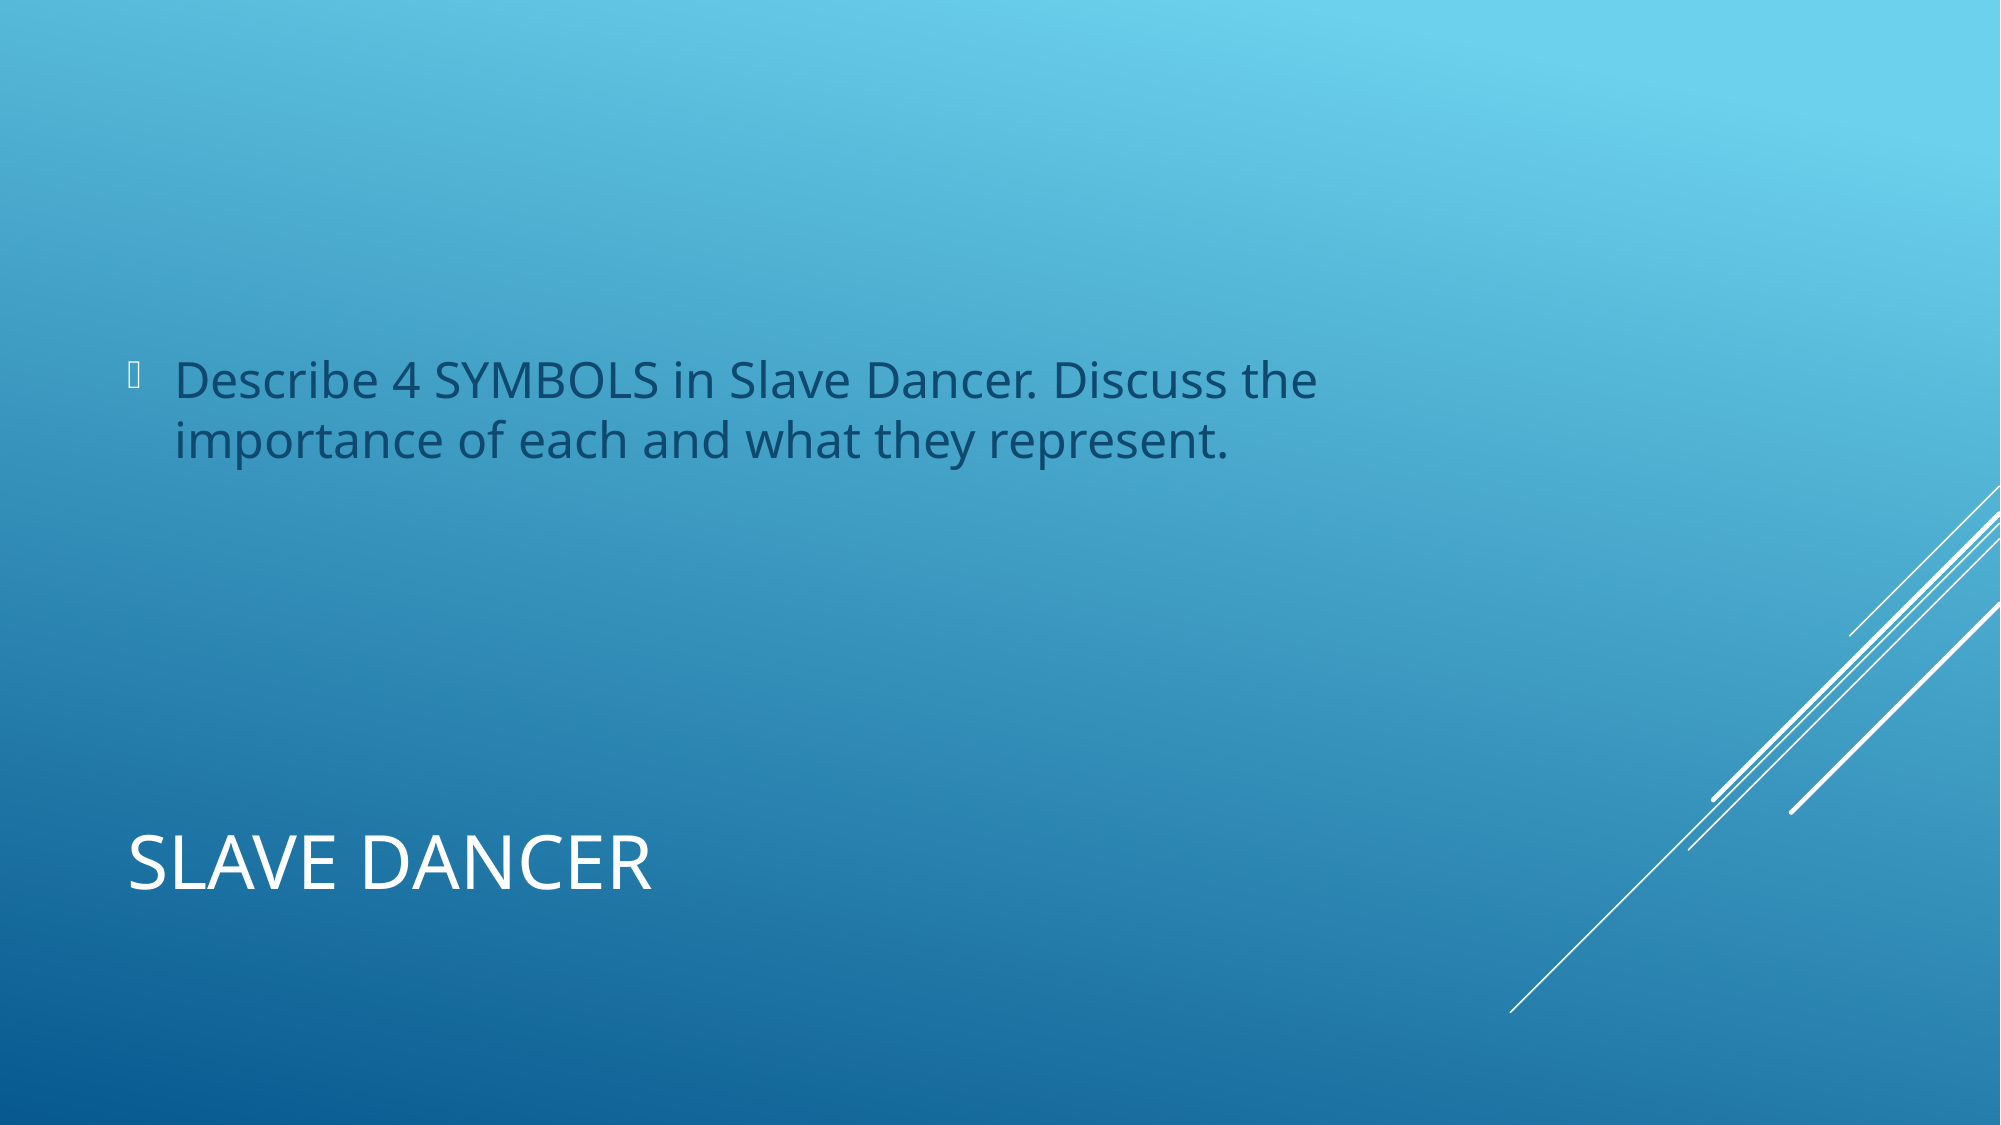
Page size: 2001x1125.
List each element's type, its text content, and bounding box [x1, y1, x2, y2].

list Describe 4 SYMBOLS in Slave Dancer. Discuss the importance of each and what they represent. [112, 112, 1513, 706]
title Slave Dancer [112, 736, 1513, 984]
